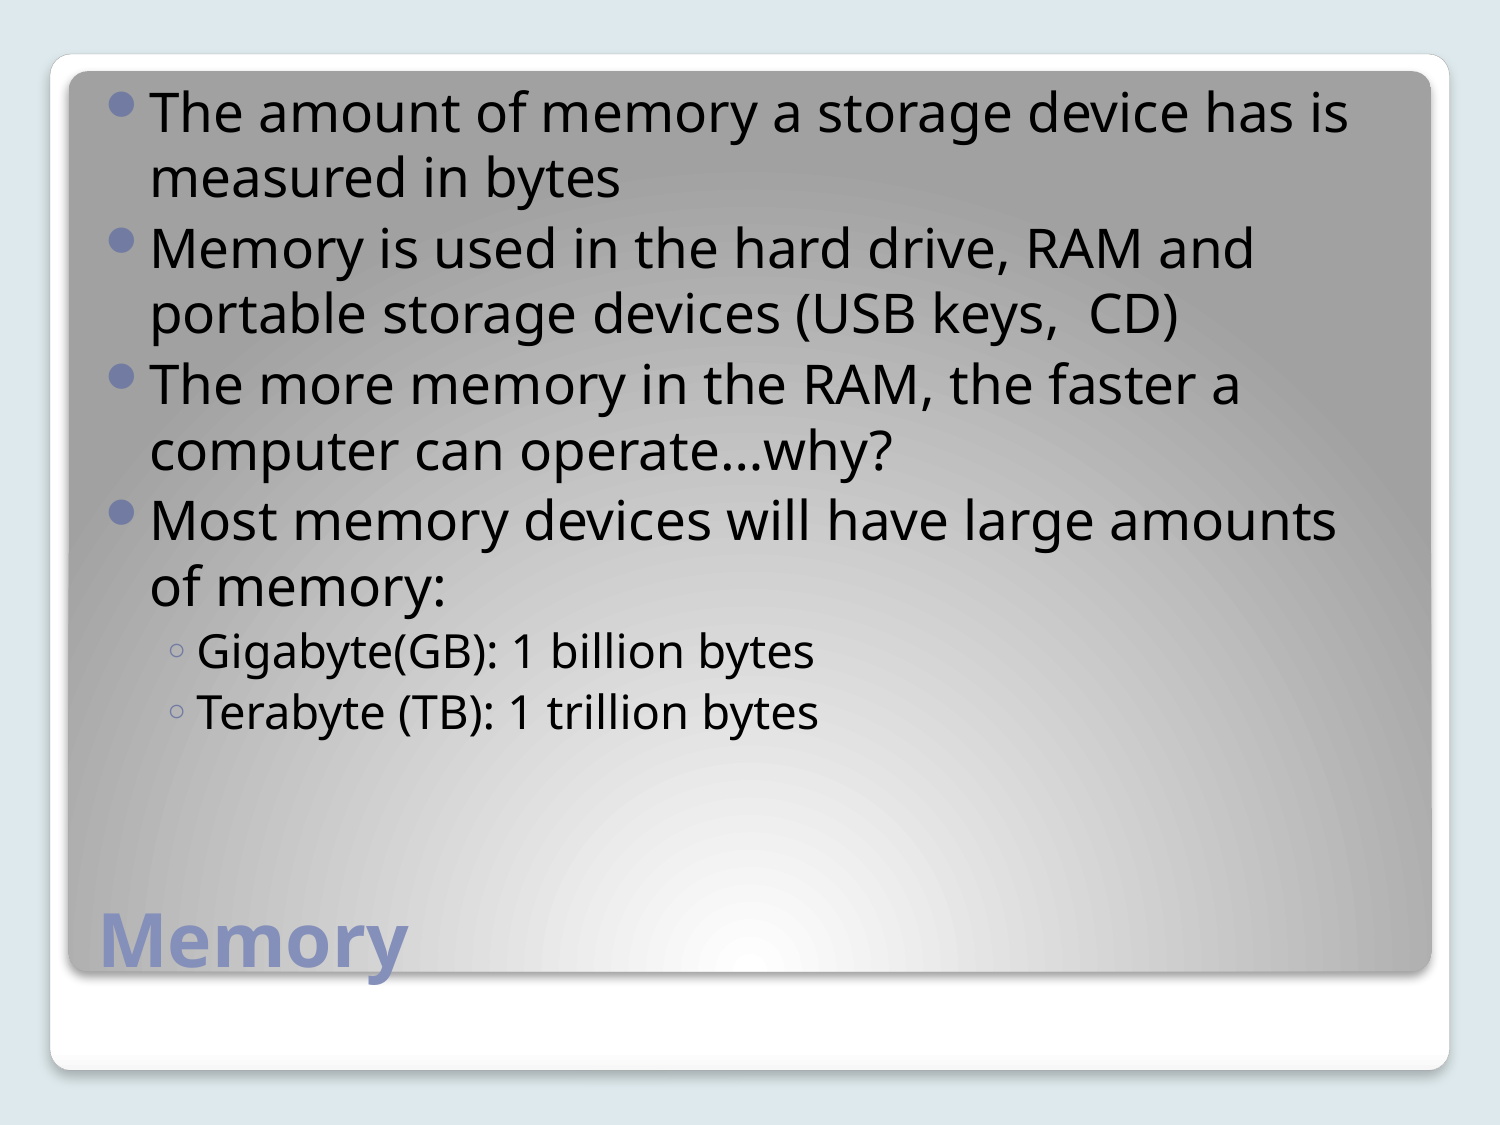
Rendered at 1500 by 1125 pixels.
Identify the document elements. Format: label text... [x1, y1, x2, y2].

list The amount of memory a storage device has is measured in bytes Memory is used in the hard drive, RAM and portable storage devices (USB keys, CD) The more memory in the RAM, the faster a computer can operate…why? Most memory devices will have large amounts of memory: Gigabyte(GB): 1 billion bytes Terabyte (TB): 1 trillion bytes [75, 62, 1418, 750]
title Memory [82, 817, 1425, 990]
